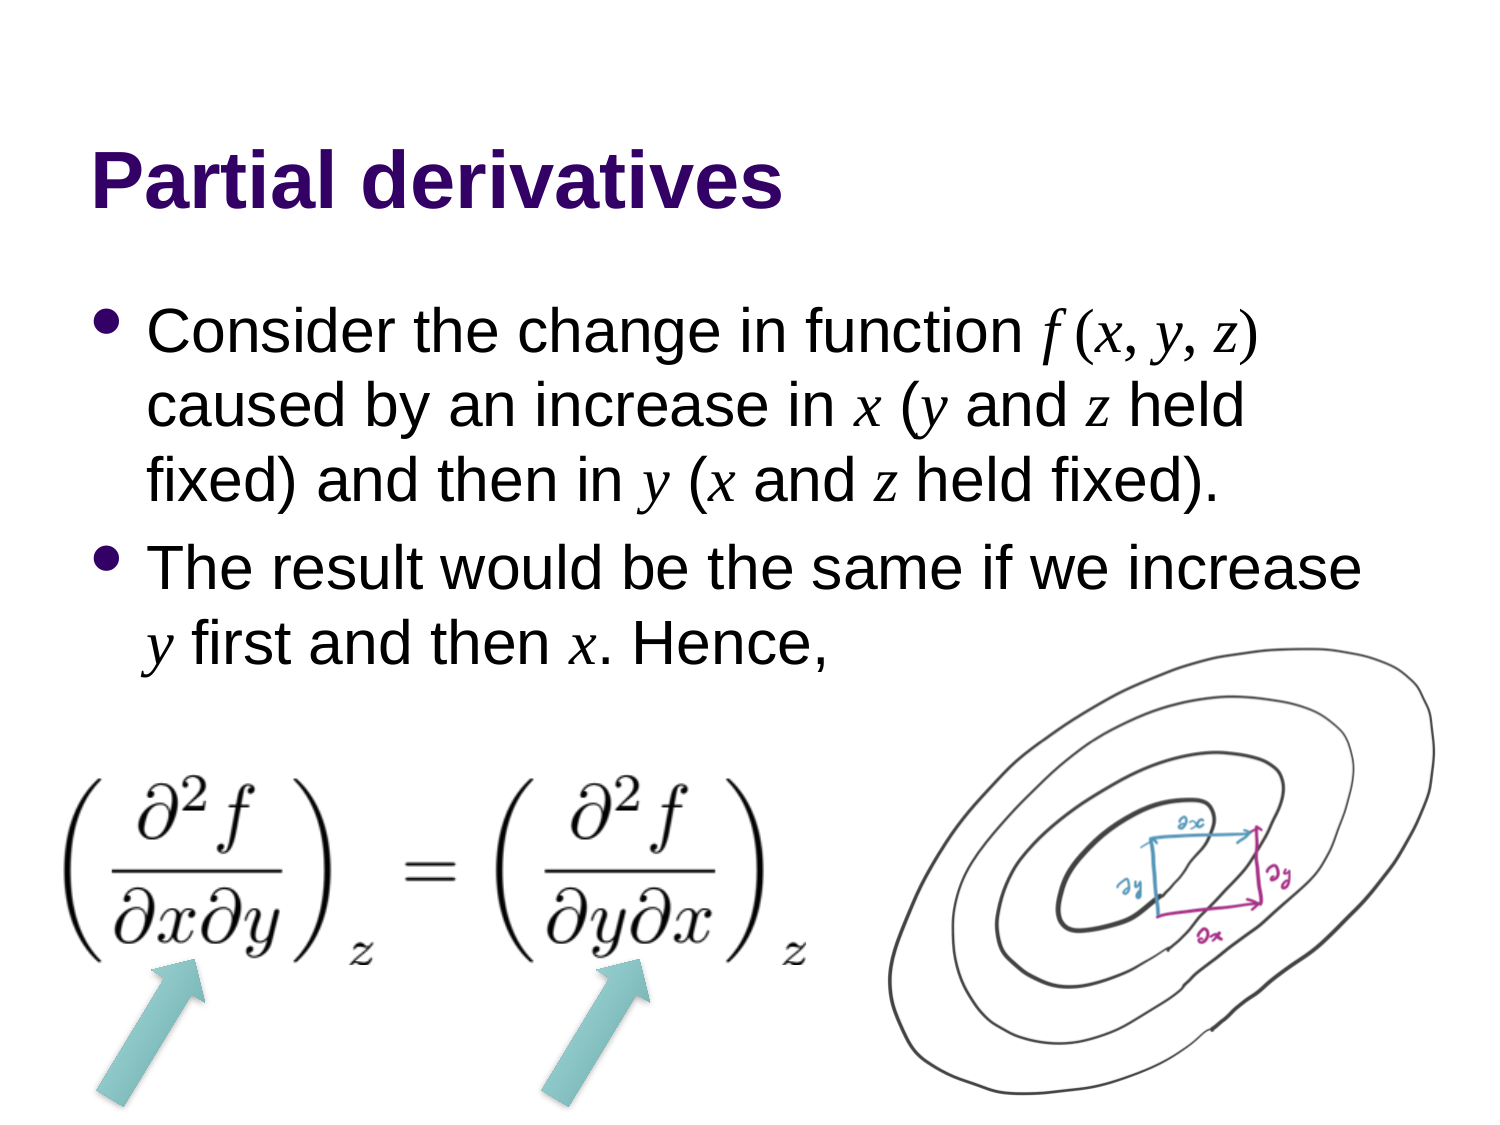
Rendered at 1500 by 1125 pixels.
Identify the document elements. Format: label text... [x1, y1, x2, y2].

text_box [96, 974, 205, 1107]
title Partial derivatives [75, 20, 1425, 233]
list Consider the change in function f (x, y, z) caused by an increase in x (y and z held fixed) and then in y (x and z held fixed). The result would be the same if we increase y first and then x. Hence, [75, 282, 1425, 1006]
picture [836, 614, 1483, 1125]
picture [62, 774, 807, 965]
text_box [541, 974, 650, 1107]
